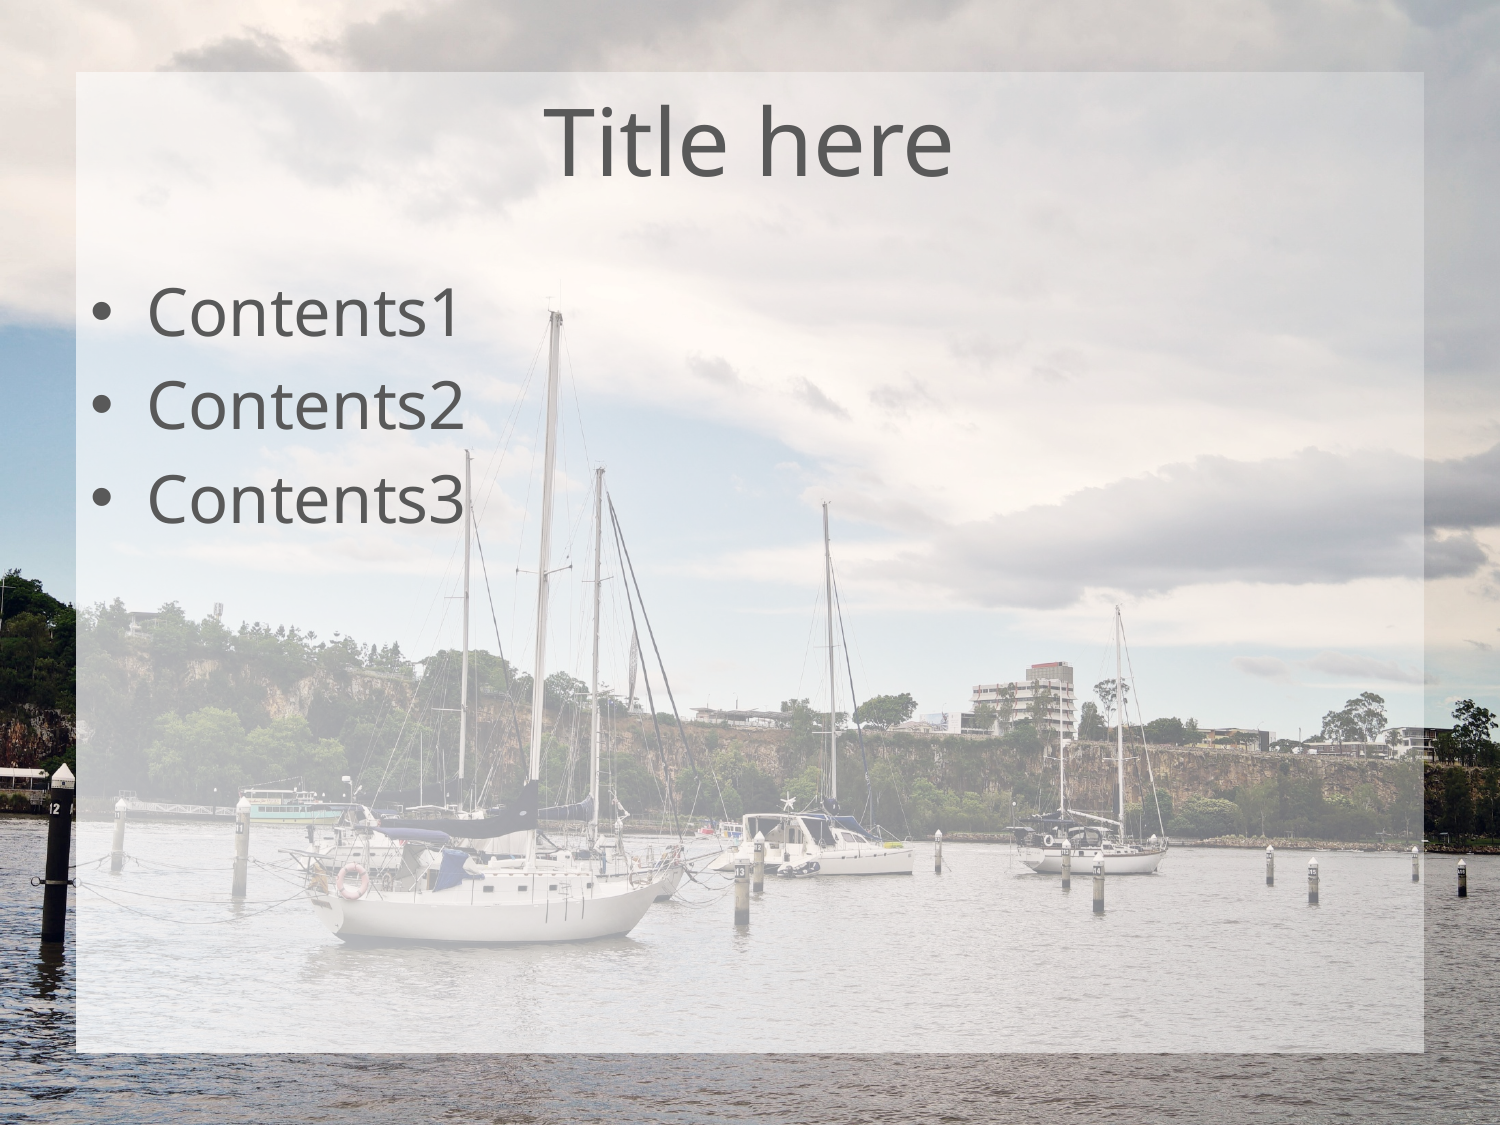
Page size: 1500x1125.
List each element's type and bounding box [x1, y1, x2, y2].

text_box [0, 0, 1500, 1125]
